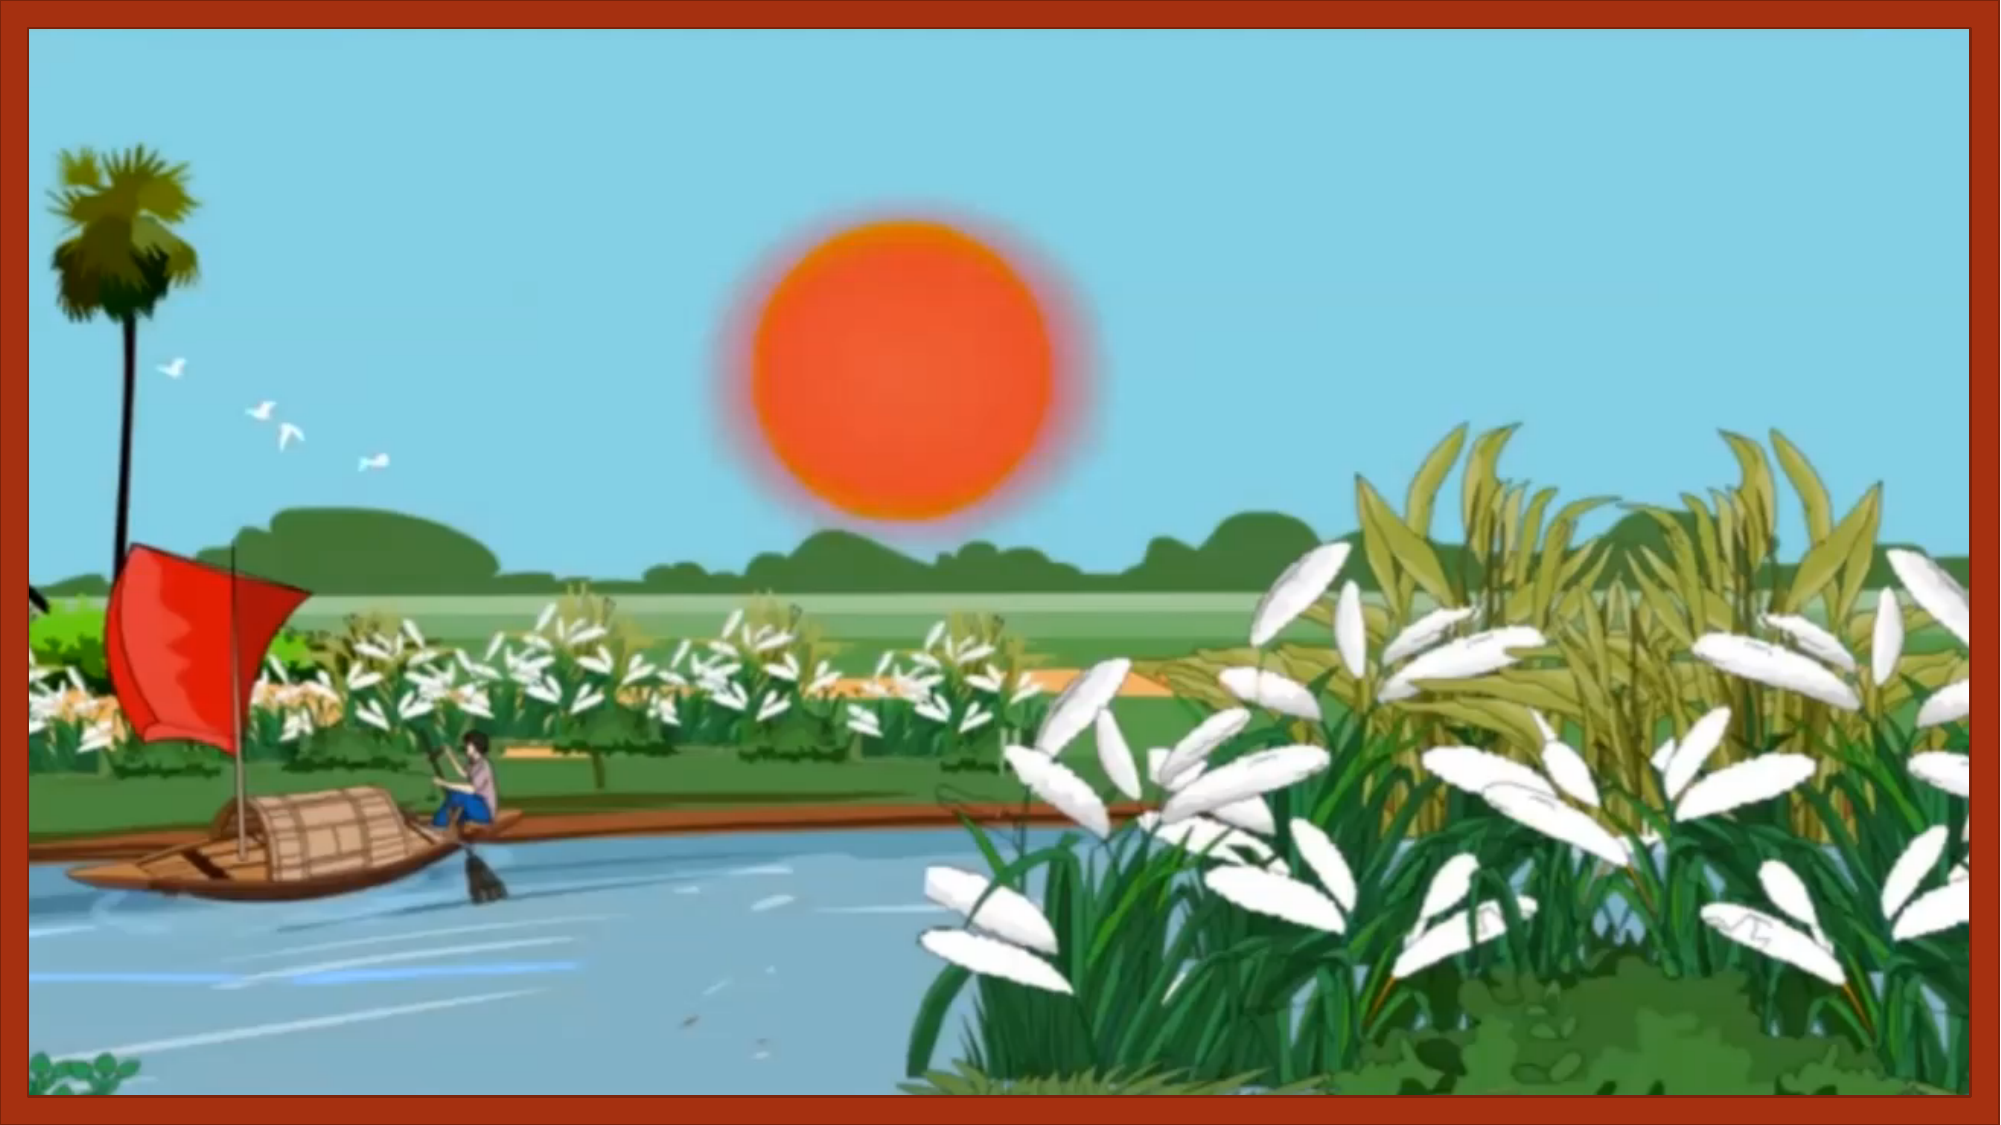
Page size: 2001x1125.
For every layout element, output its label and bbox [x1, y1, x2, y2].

text_box [25, 13, 1976, 1113]
text_box [0, 0, 2000, 1125]
